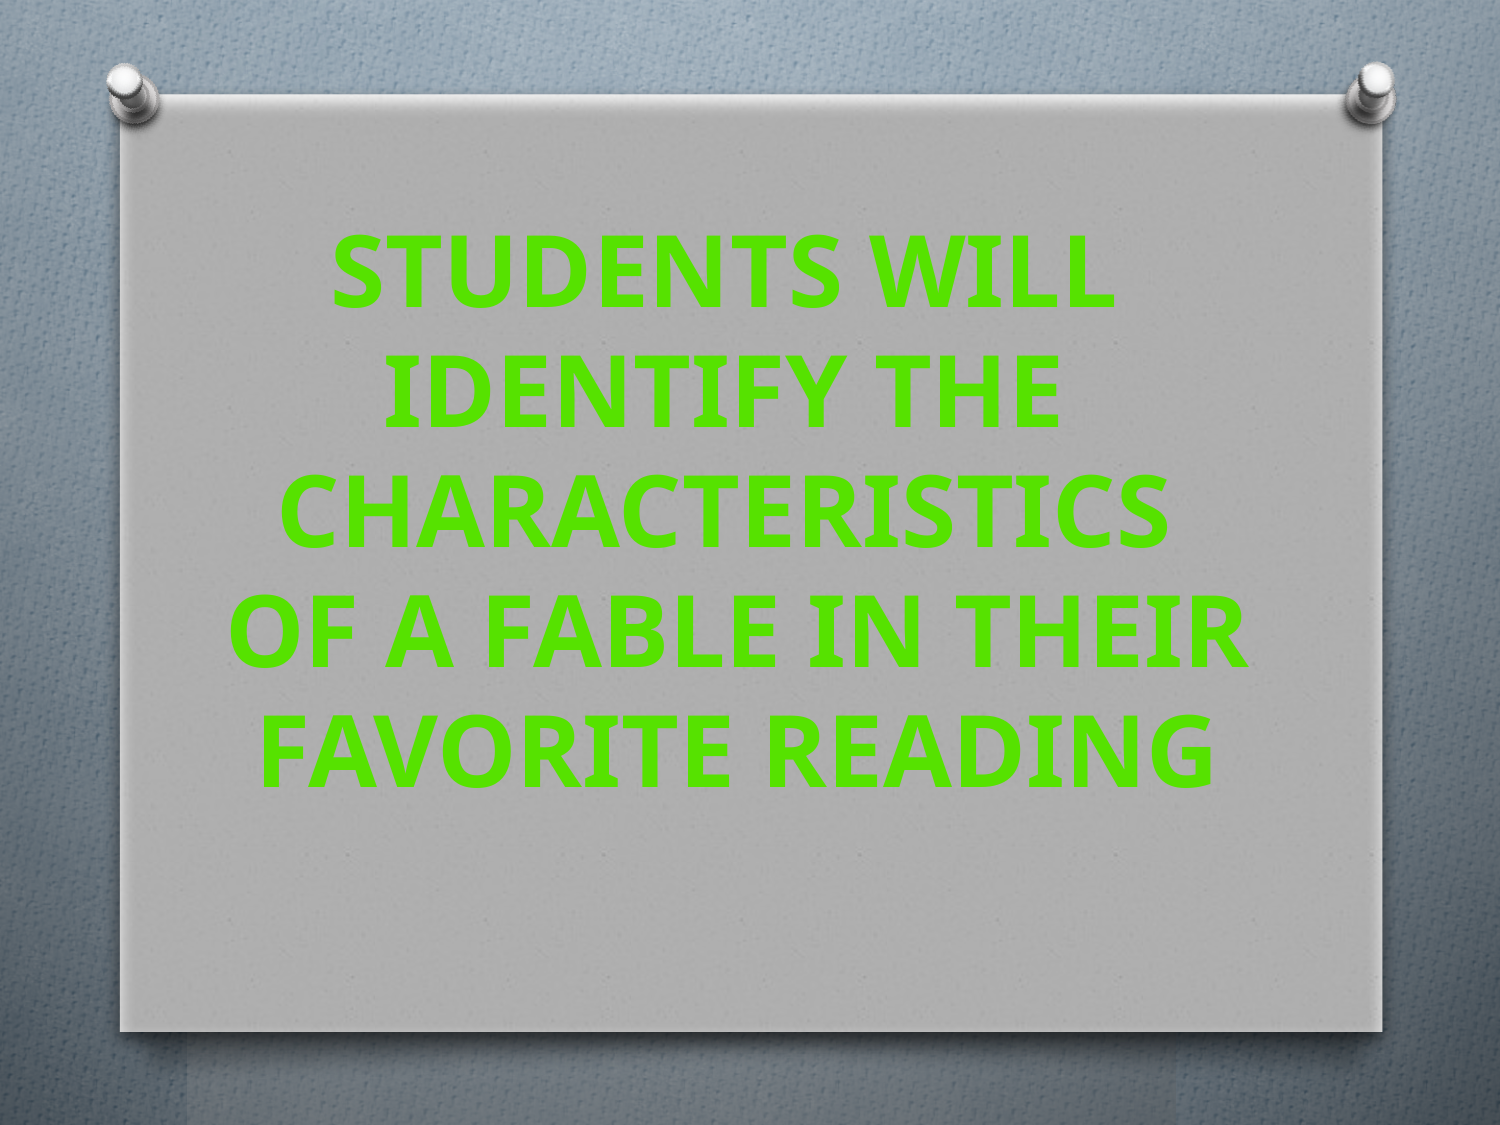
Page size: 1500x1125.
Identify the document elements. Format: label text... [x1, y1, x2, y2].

picture [1317, 35, 1439, 156]
picture [75, 29, 198, 153]
text_box Students will identify the characteristics of a fable in their favorite reading [137, 200, 1338, 815]
